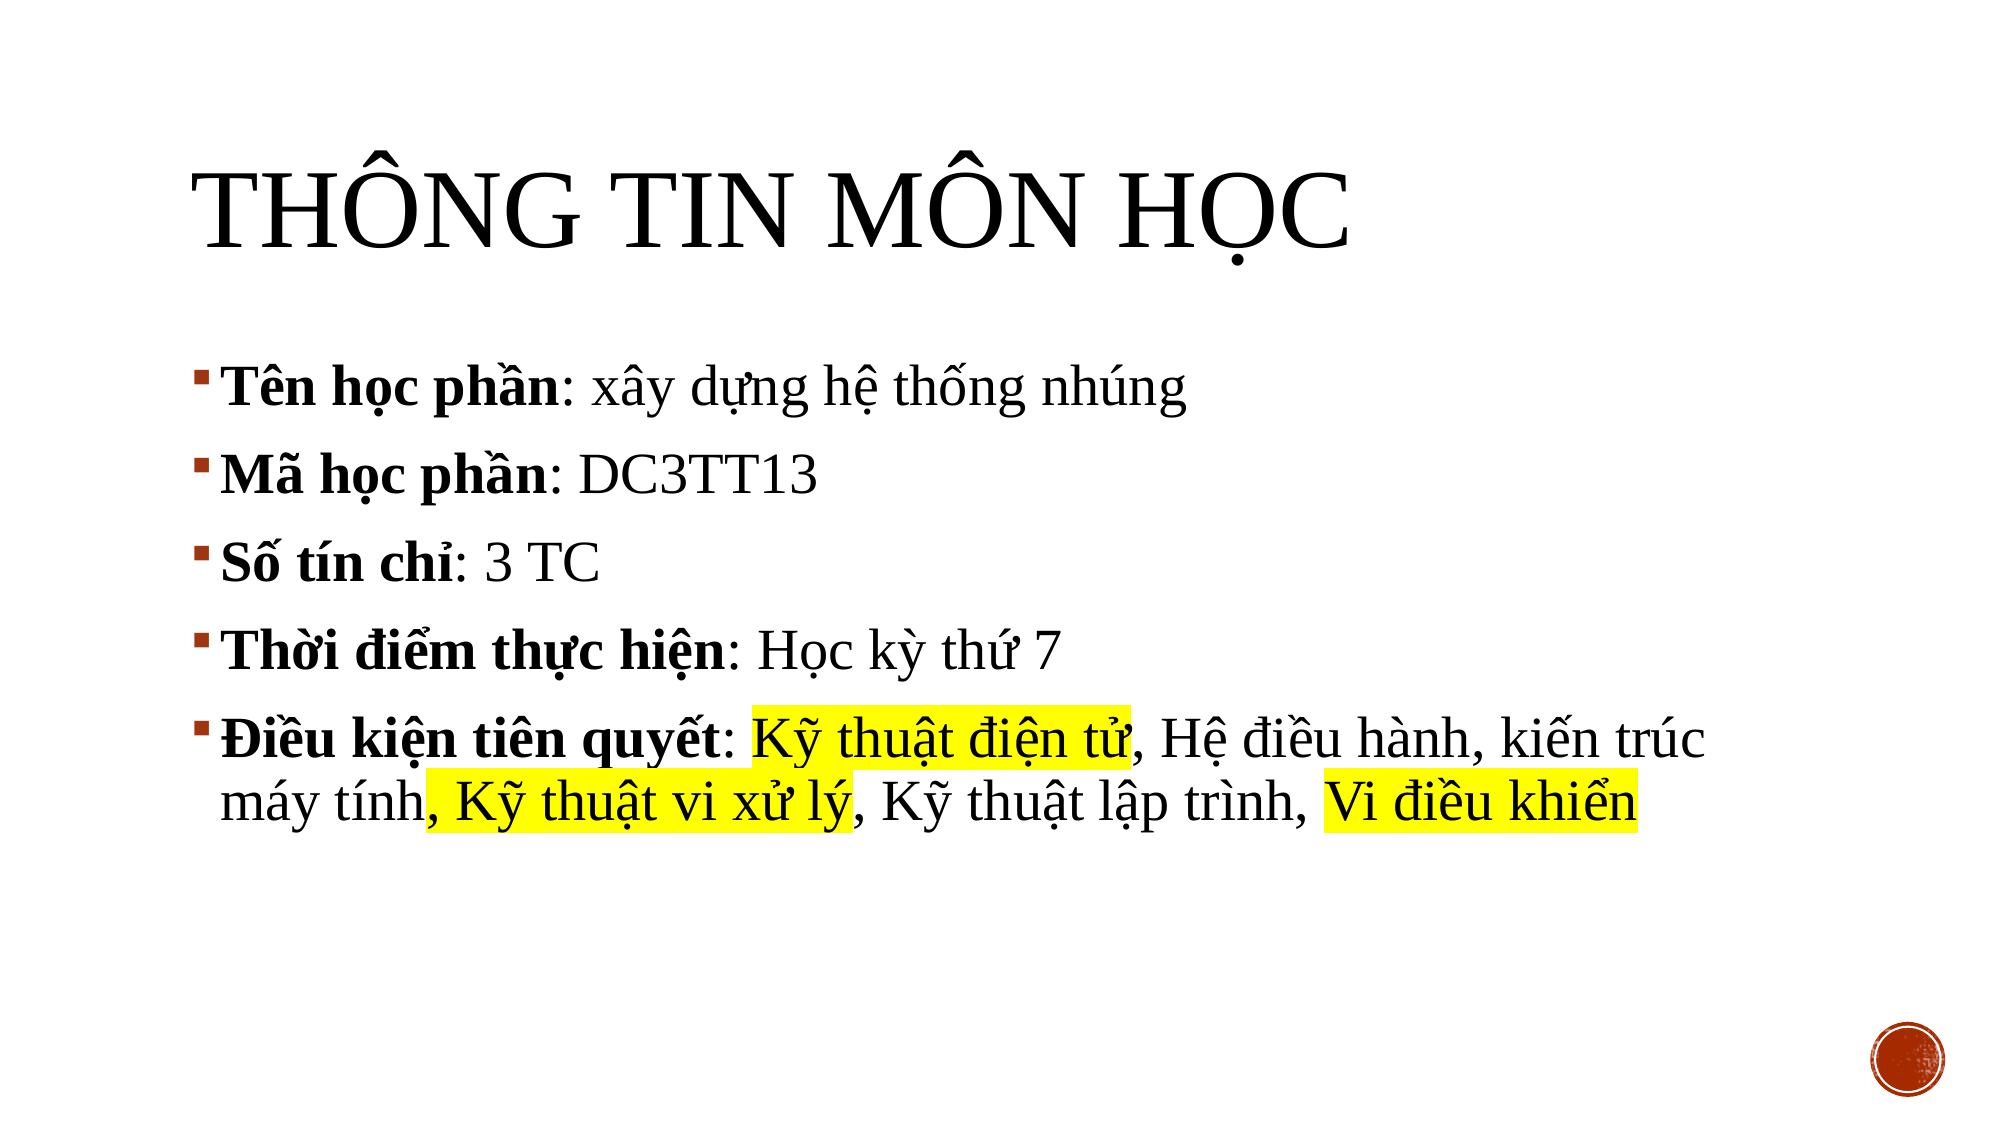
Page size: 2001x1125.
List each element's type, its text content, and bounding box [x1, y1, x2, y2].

title Thông tin môn học [175, 79, 1826, 344]
list Tên học phần: xây dựng hệ thống nhúng Mã học phần: DC3TT13 Số tín chỉ: 3 TC Thời điểm thực hiện: Học kỳ thứ 7 Điều kiện tiên quyết: Kỹ thuật điện tử, Hệ điều hành, kiến trúc máy tính, Kỹ thuật vi xử lý, Kỹ thuật lập trình, Vi điều khiển [175, 348, 1826, 1013]
